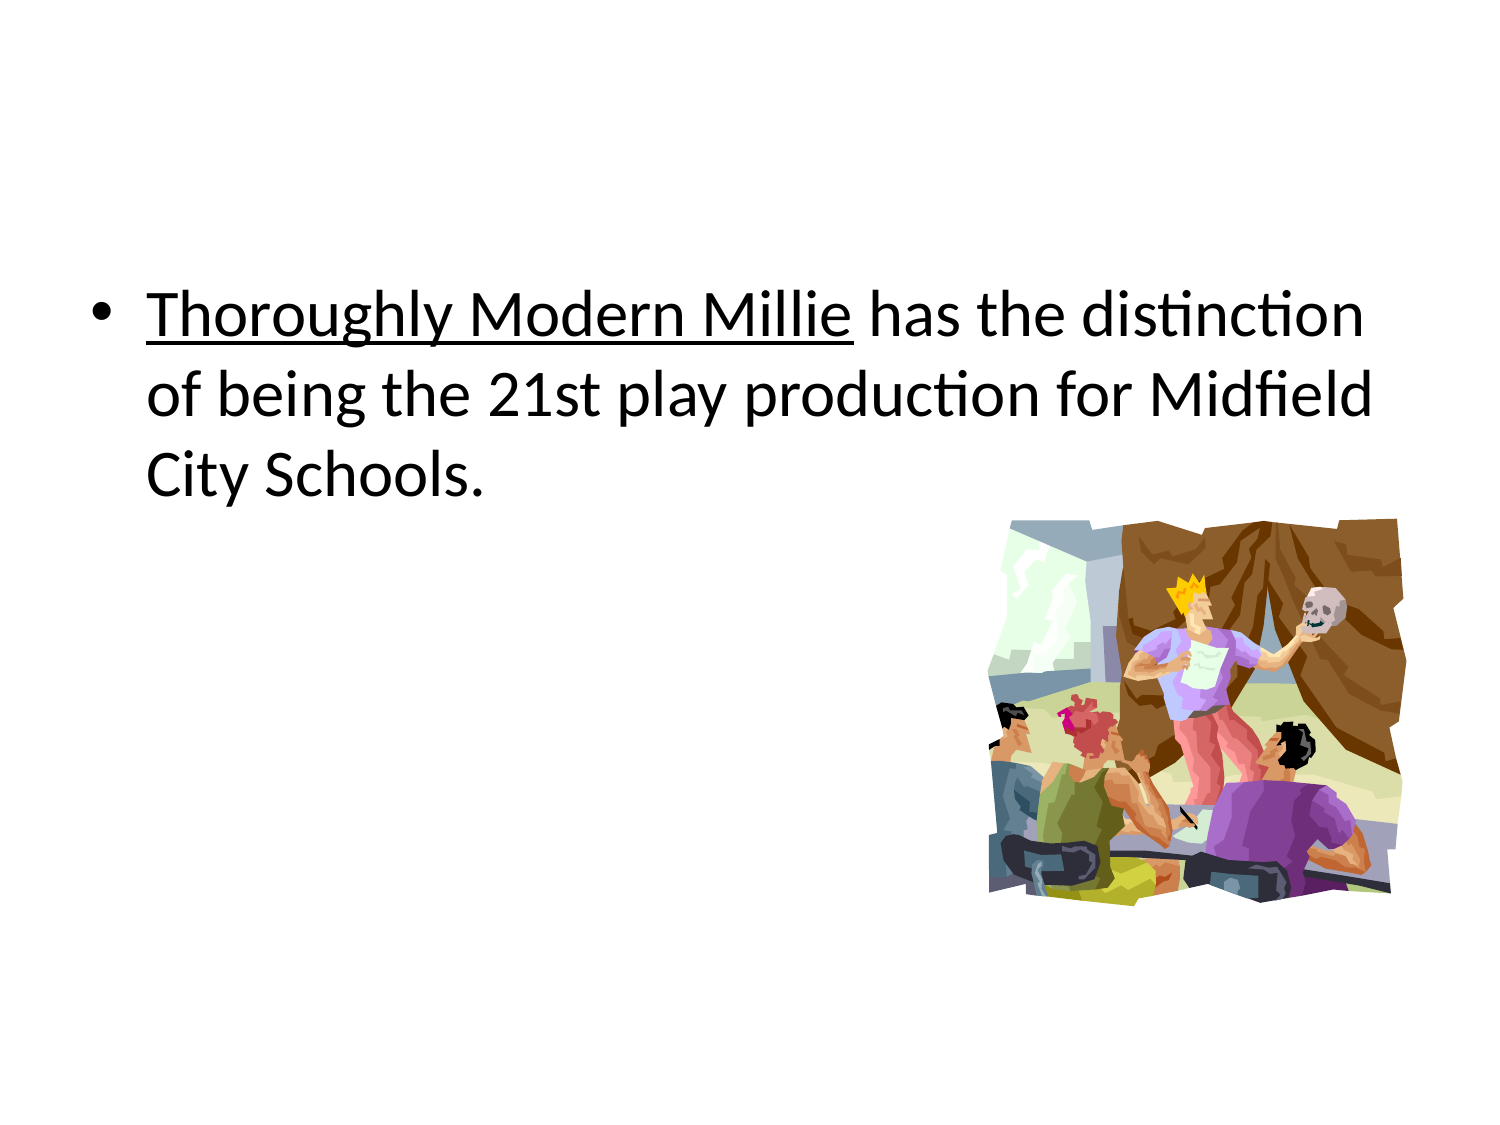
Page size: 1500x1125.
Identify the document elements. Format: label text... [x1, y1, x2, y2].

picture [987, 512, 1413, 913]
list Thoroughly Modern Millie has the distinction of being the 21st play production for Midfield City Schools. [75, 262, 1425, 1005]
